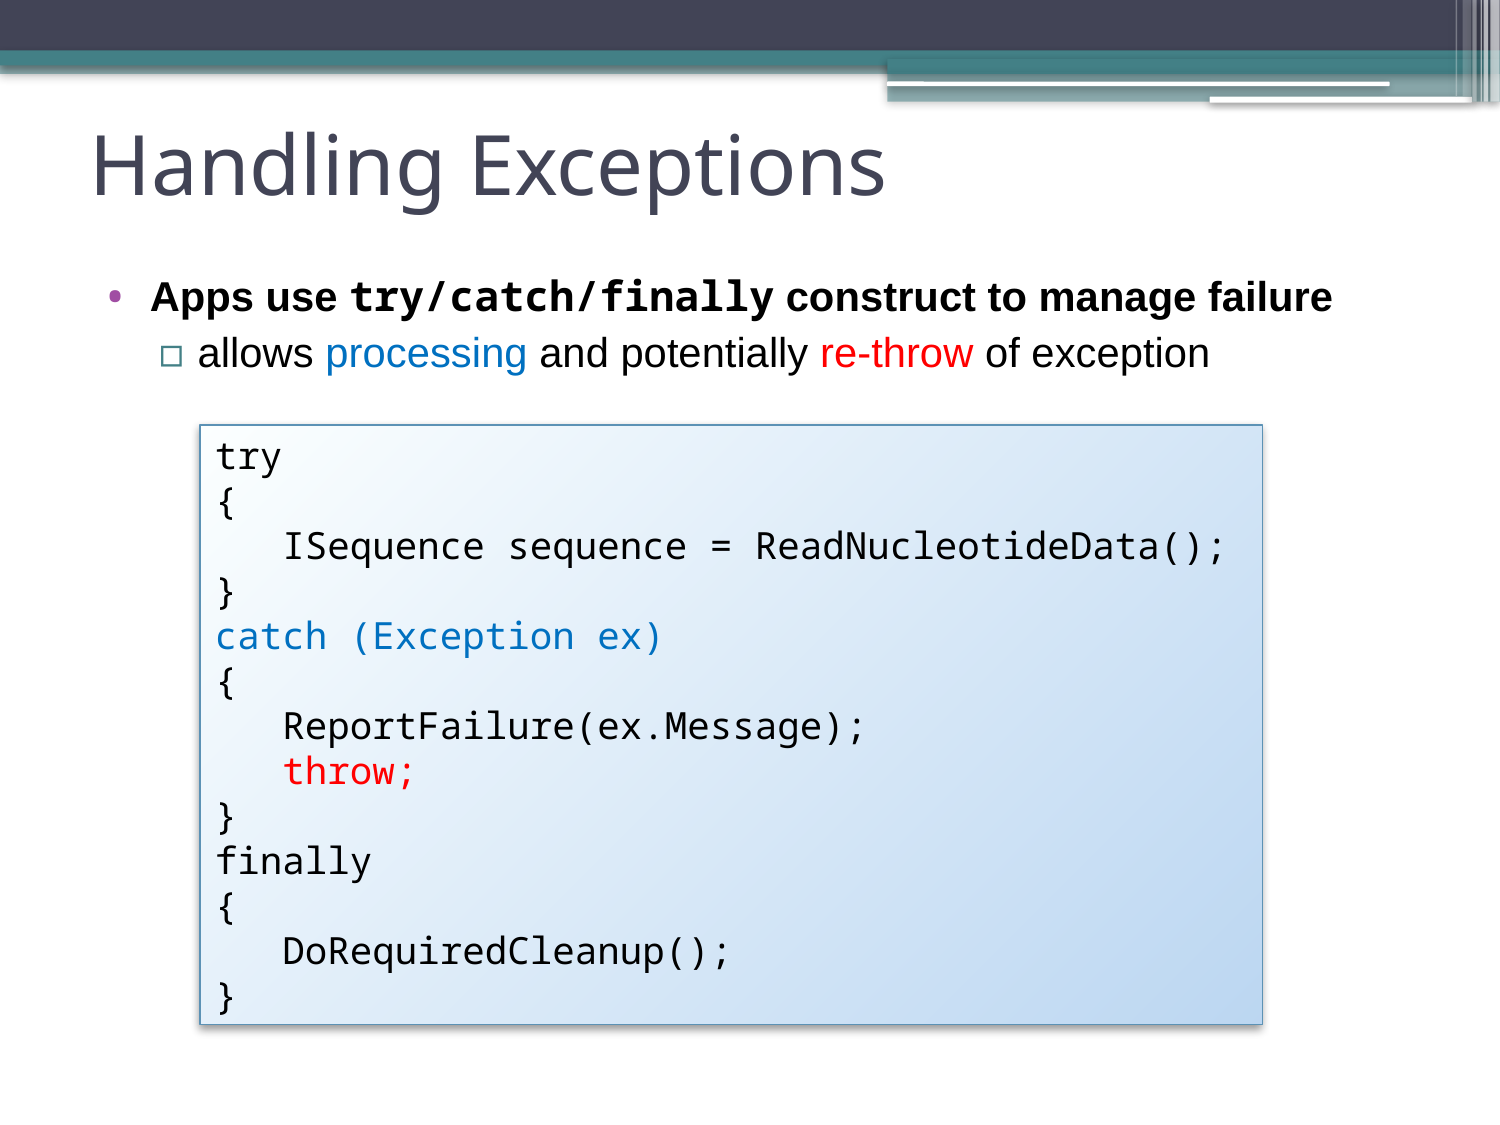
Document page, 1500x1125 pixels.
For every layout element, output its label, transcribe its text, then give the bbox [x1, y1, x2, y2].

title Handling Exceptions [75, 75, 1425, 250]
text_box try { ISequence sequence = ReadNucleotideData(); } catch (Exception ex) { ReportFailure(ex.Message); throw; } finally { DoRequiredCleanup(); } [199, 424, 1263, 1025]
list Apps use try/catch/finally construct to manage failure allows processing and potentially re-throw of exception [75, 262, 1425, 1079]
